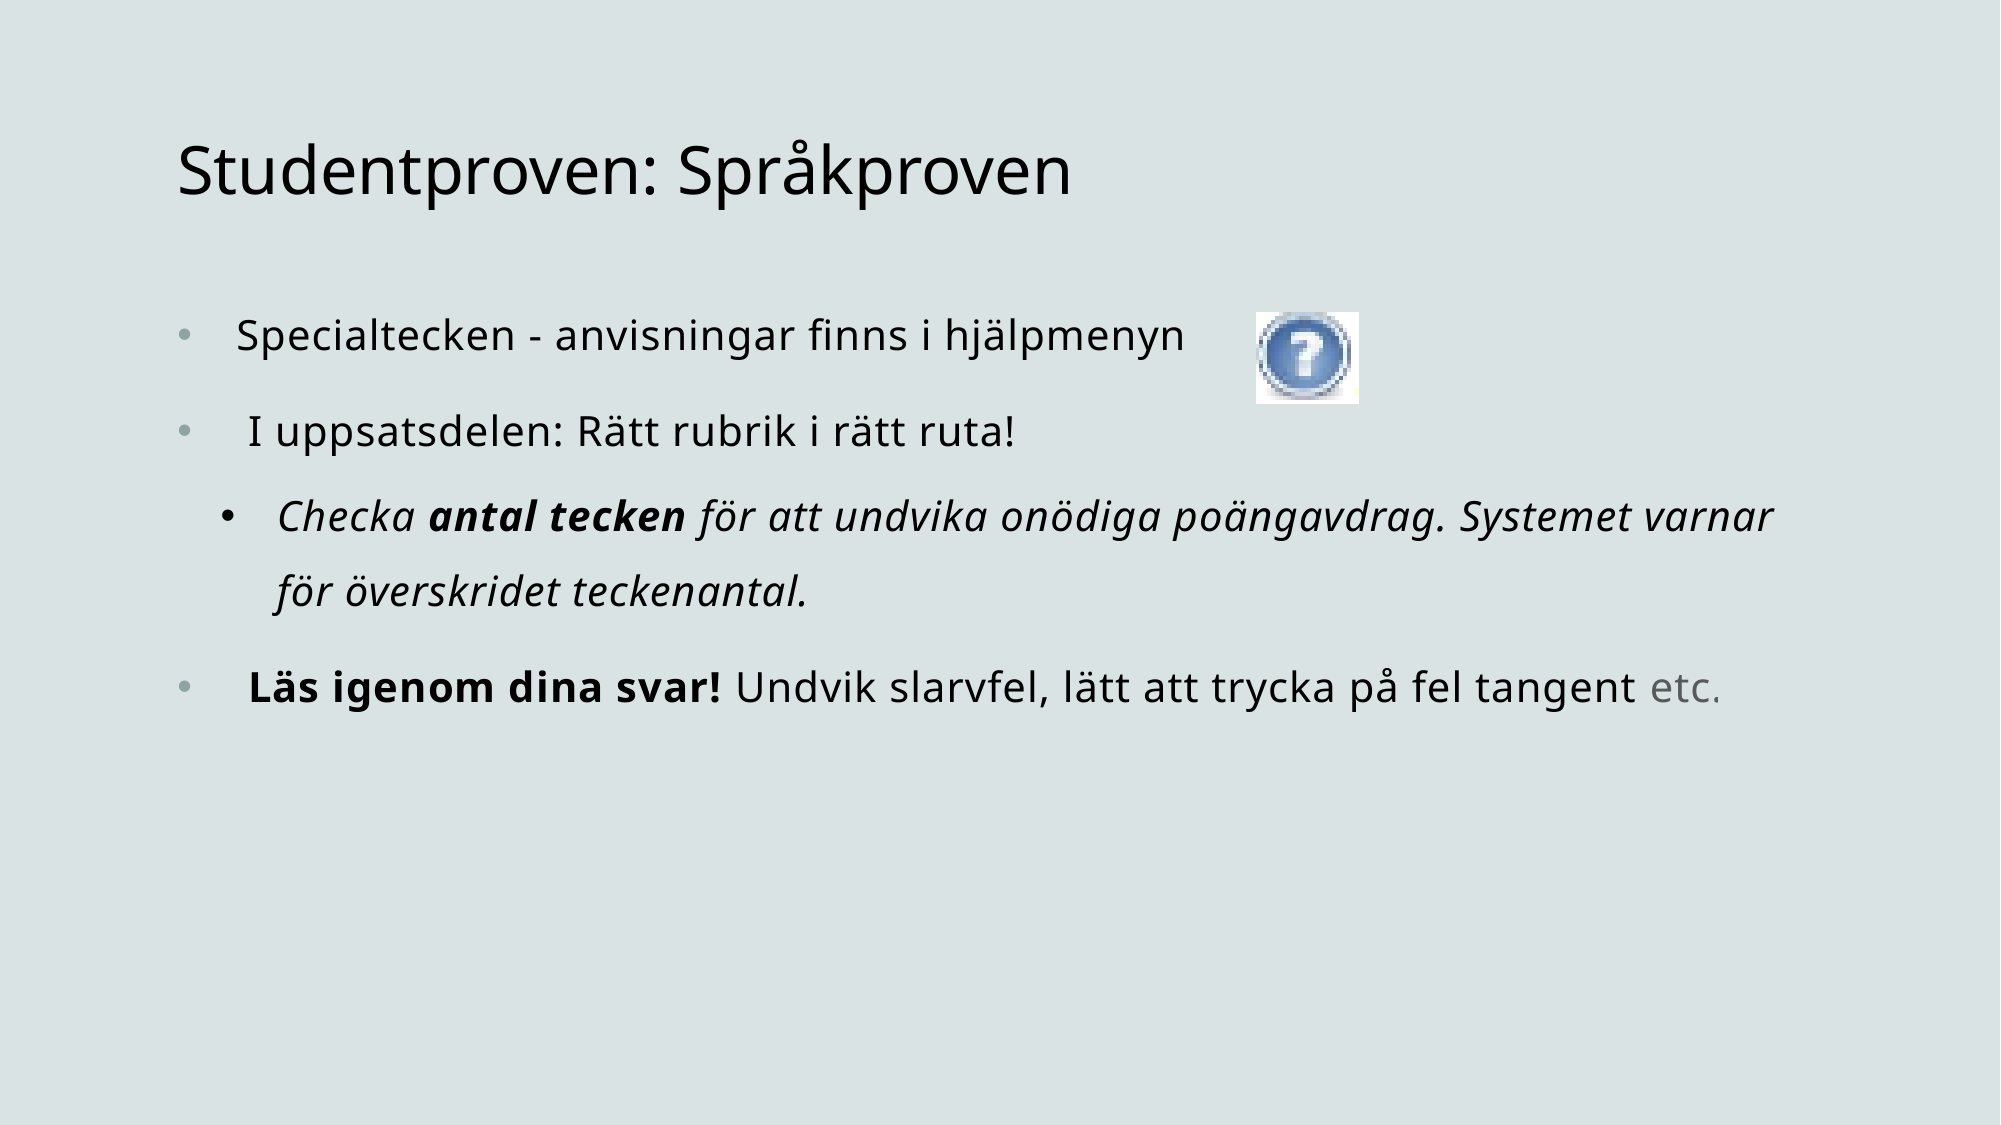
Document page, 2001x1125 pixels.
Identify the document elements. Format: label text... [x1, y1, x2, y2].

title Studentproven: Språkproven [162, 64, 1838, 216]
list Specialtecken - anvisningar finns i hjälpmenyn I uppsatsdelen: Rätt rubrik i rätt ruta! Checka antal tecken för att undvika onödiga poängavdrag. Systemet varnar för överskridet teckenantal. Läs igenom dina svar! Undvik slarvfel, lätt att trycka på fel tangent etc. [162, 276, 1838, 940]
picture [1256, 312, 1359, 404]
